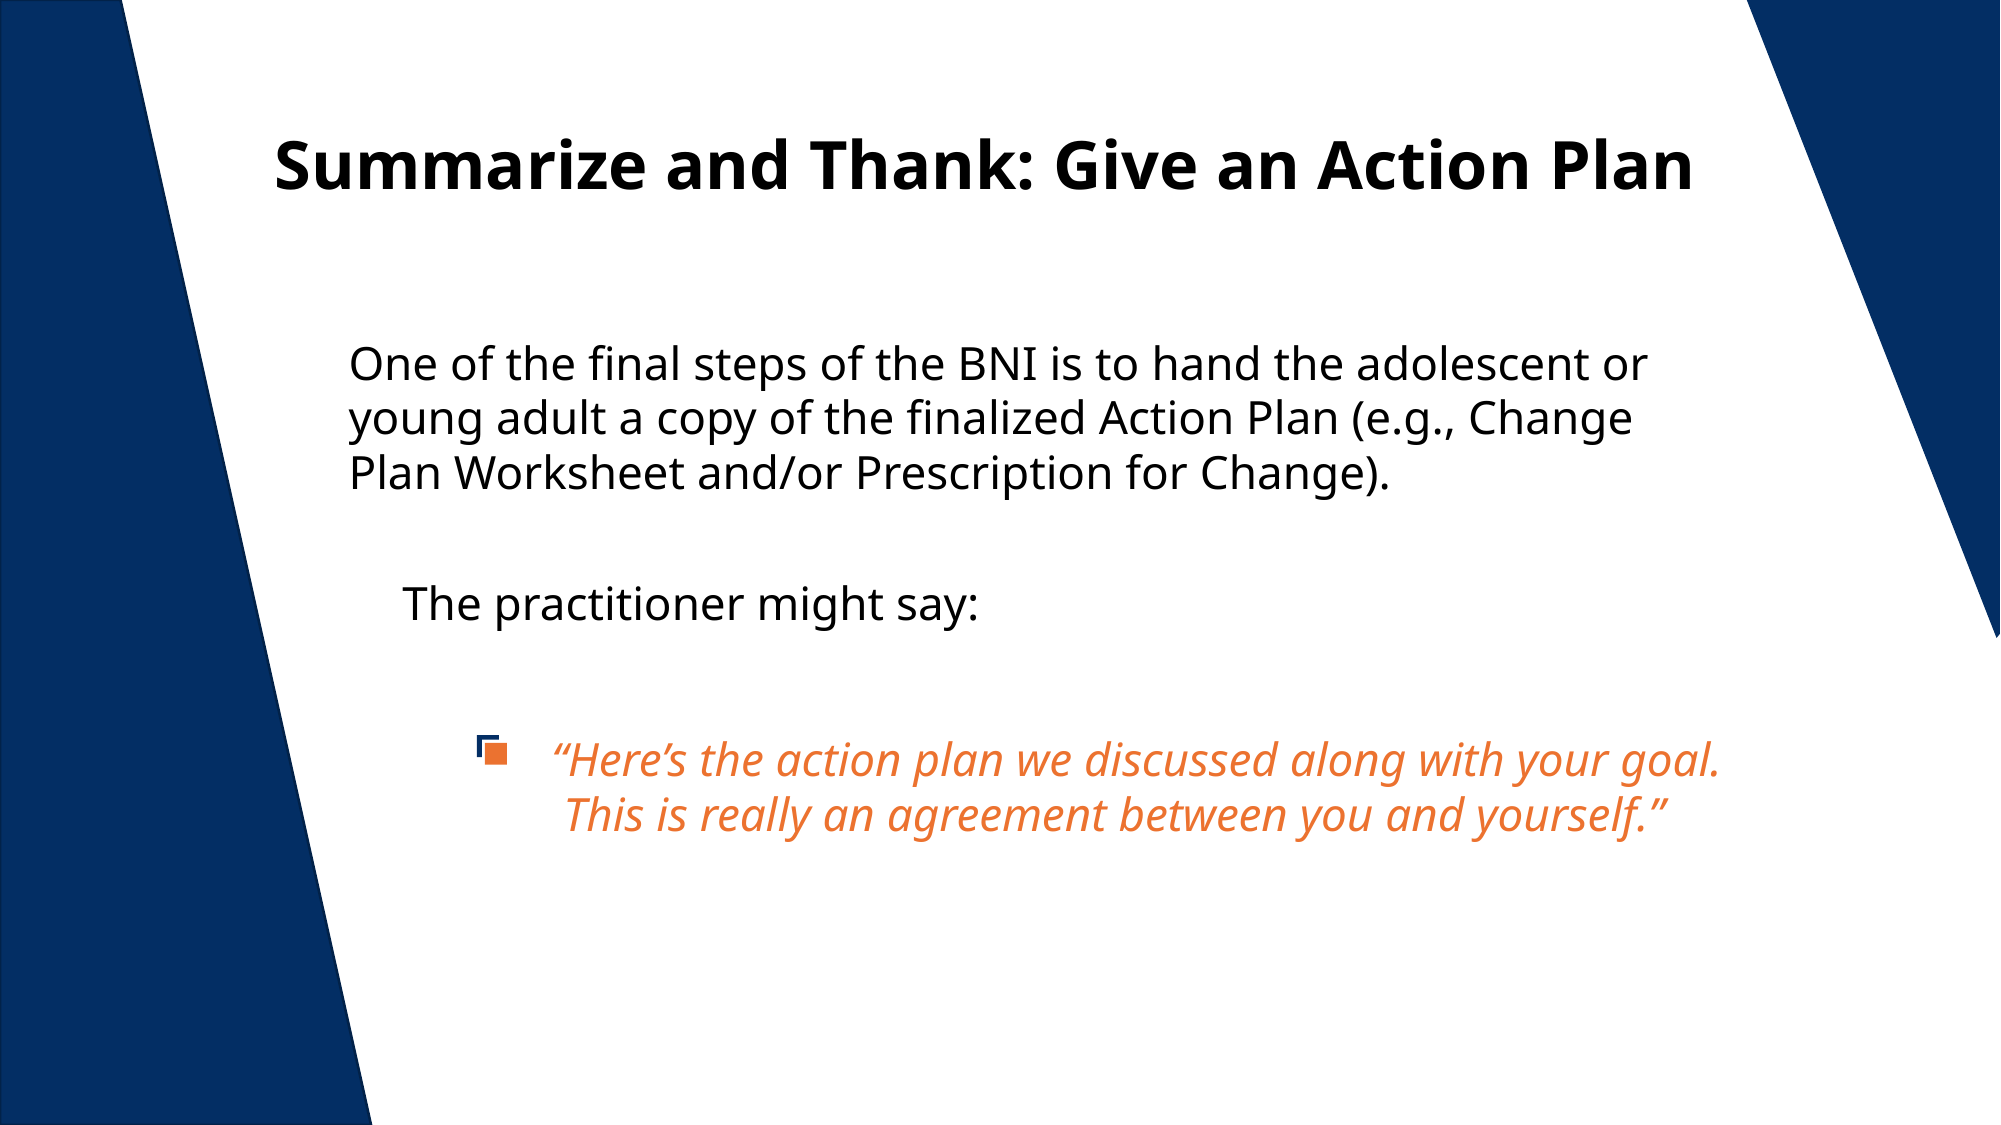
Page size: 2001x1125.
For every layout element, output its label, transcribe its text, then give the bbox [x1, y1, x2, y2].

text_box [476, 734, 508, 766]
list One of the final steps of the BNI is to hand the adolescent or young adult a copy of the finalized Action Plan (e.g., Change Plan Worksheet and/or Prescription for Change). [348, 334, 1679, 476]
text_box “Here’s the action plan we discussed along with your goal. This is really an agreement between you and yourself.” [551, 730, 1727, 941]
list Summarize and Thank: Give an Action Plan [274, 115, 1727, 213]
text_box The practitioner might say: [402, 574, 1867, 645]
